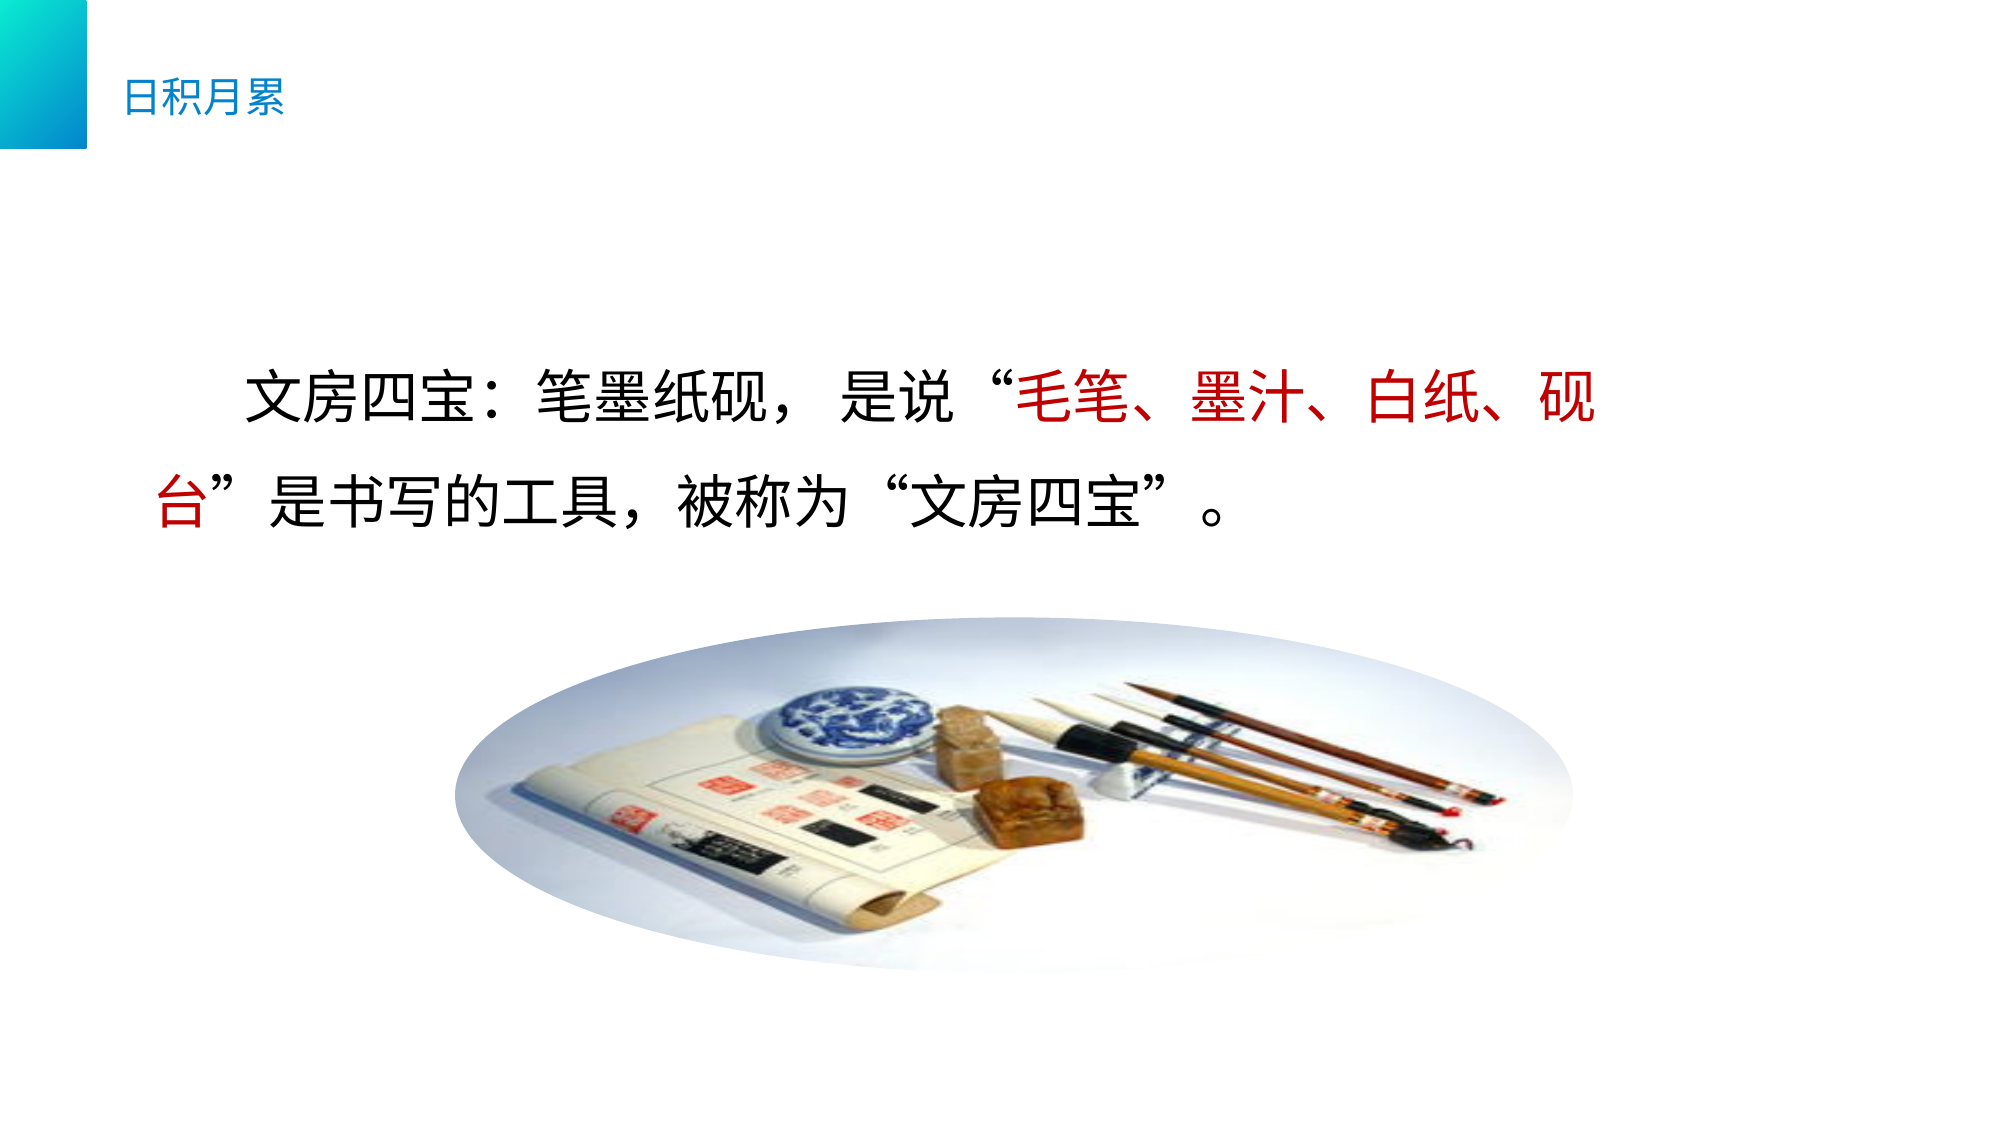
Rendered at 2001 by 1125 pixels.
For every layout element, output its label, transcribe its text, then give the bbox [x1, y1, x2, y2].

picture [454, 617, 1574, 974]
list 日积月累 [105, 69, 447, 132]
text_box 文房四宝：笔墨纸砚， 是说“毛笔、墨汁、白纸、砚台”是书写的工具，被称为“文房四宝”。 [137, 317, 1710, 543]
